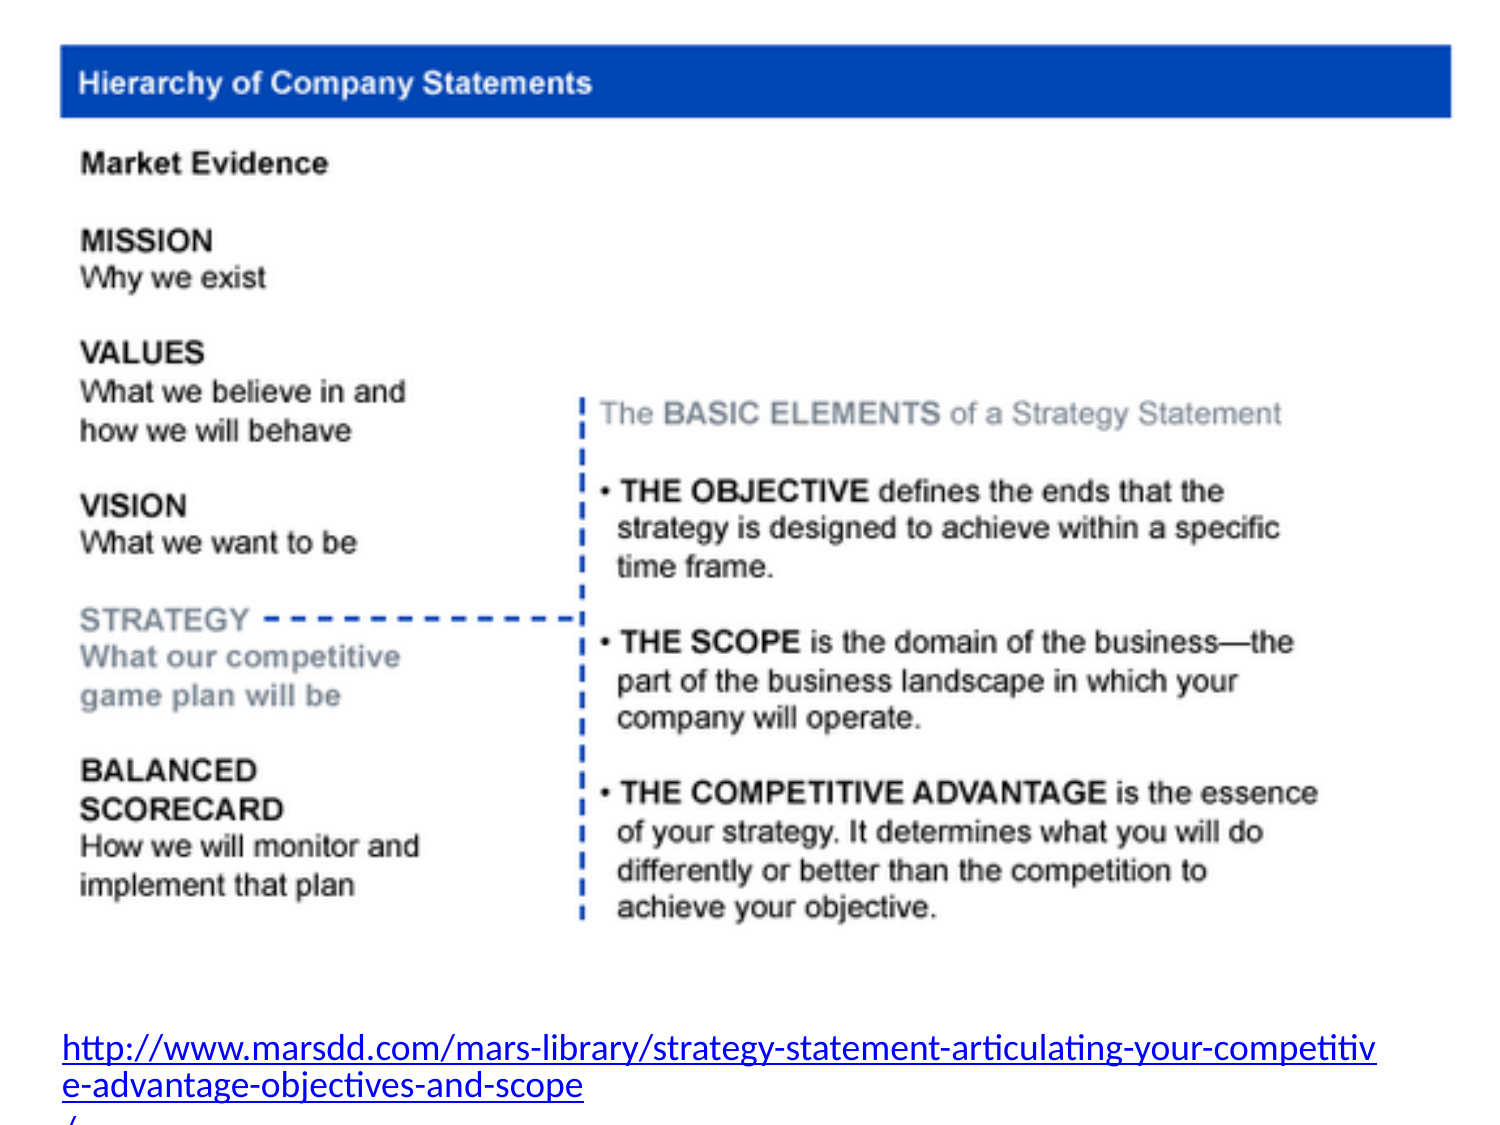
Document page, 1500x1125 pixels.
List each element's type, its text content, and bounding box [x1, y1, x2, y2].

picture [53, 35, 1457, 936]
text_box http://www.marsdd.com/mars-library/strategy-statement-articulating-your-competitive-advantage-objectives-and-scope/ [47, 1015, 1394, 1125]
